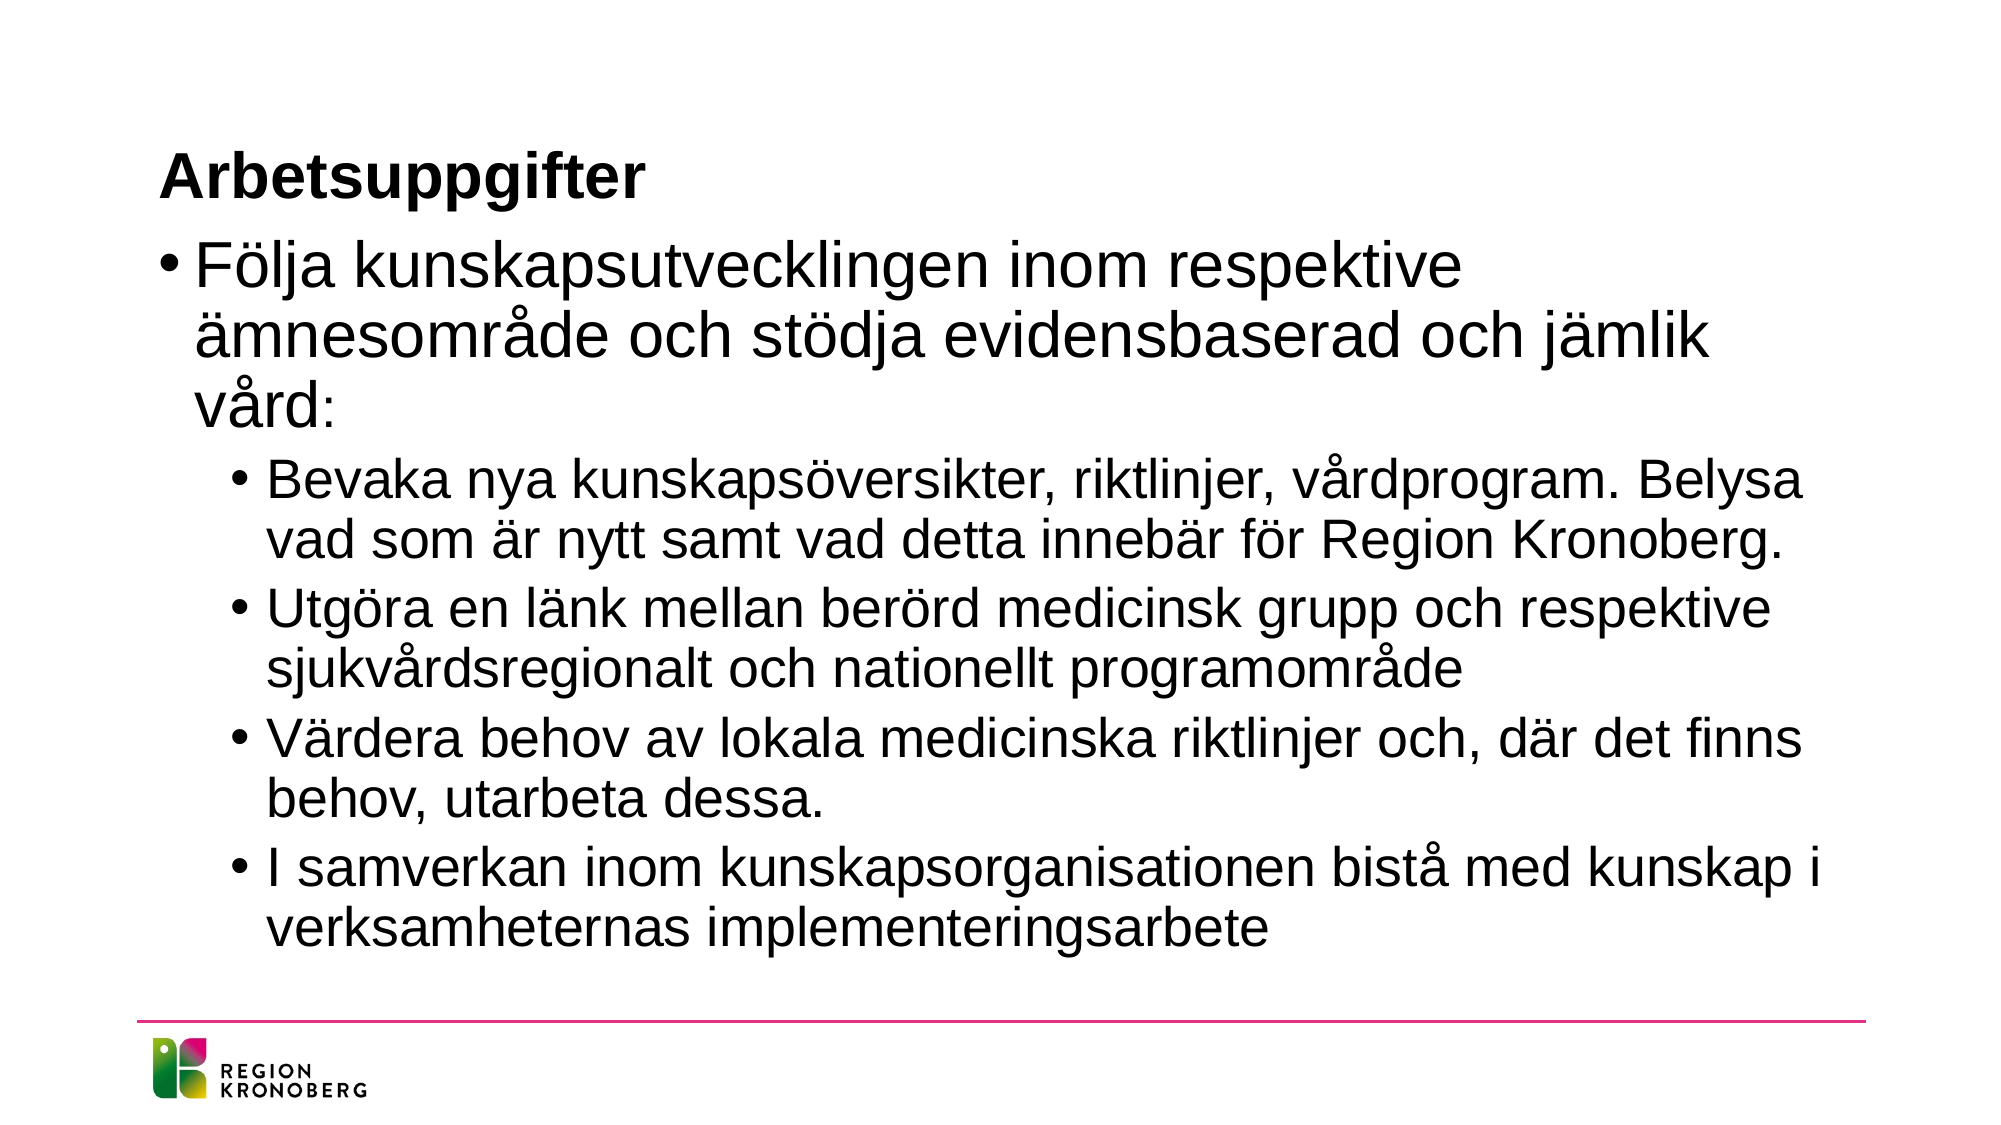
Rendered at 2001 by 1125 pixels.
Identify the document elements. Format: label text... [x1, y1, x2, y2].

picture [147, 1033, 373, 1103]
list Arbetsuppgifter Följa kunskapsutvecklingen inom respektive ämnesområde och stödja evidensbaserad och jämlik vård: Bevaka nya kunskapsöversikter, riktlinjer, vårdprogram. Belysa vad som är nytt samt vad detta innebär för Region Kronoberg. Utgöra en länk mellan berörd medicinsk grupp och respektive sjukvårdsregionalt och nationellt programområde Värdera behov av lokala medicinska riktlinjer och, där det finns behov, utarbeta dessa. I samverkan inom kunskapsorganisationen bistå med kunskap i verksamheternas implementeringsarbete [143, 134, 1863, 982]
